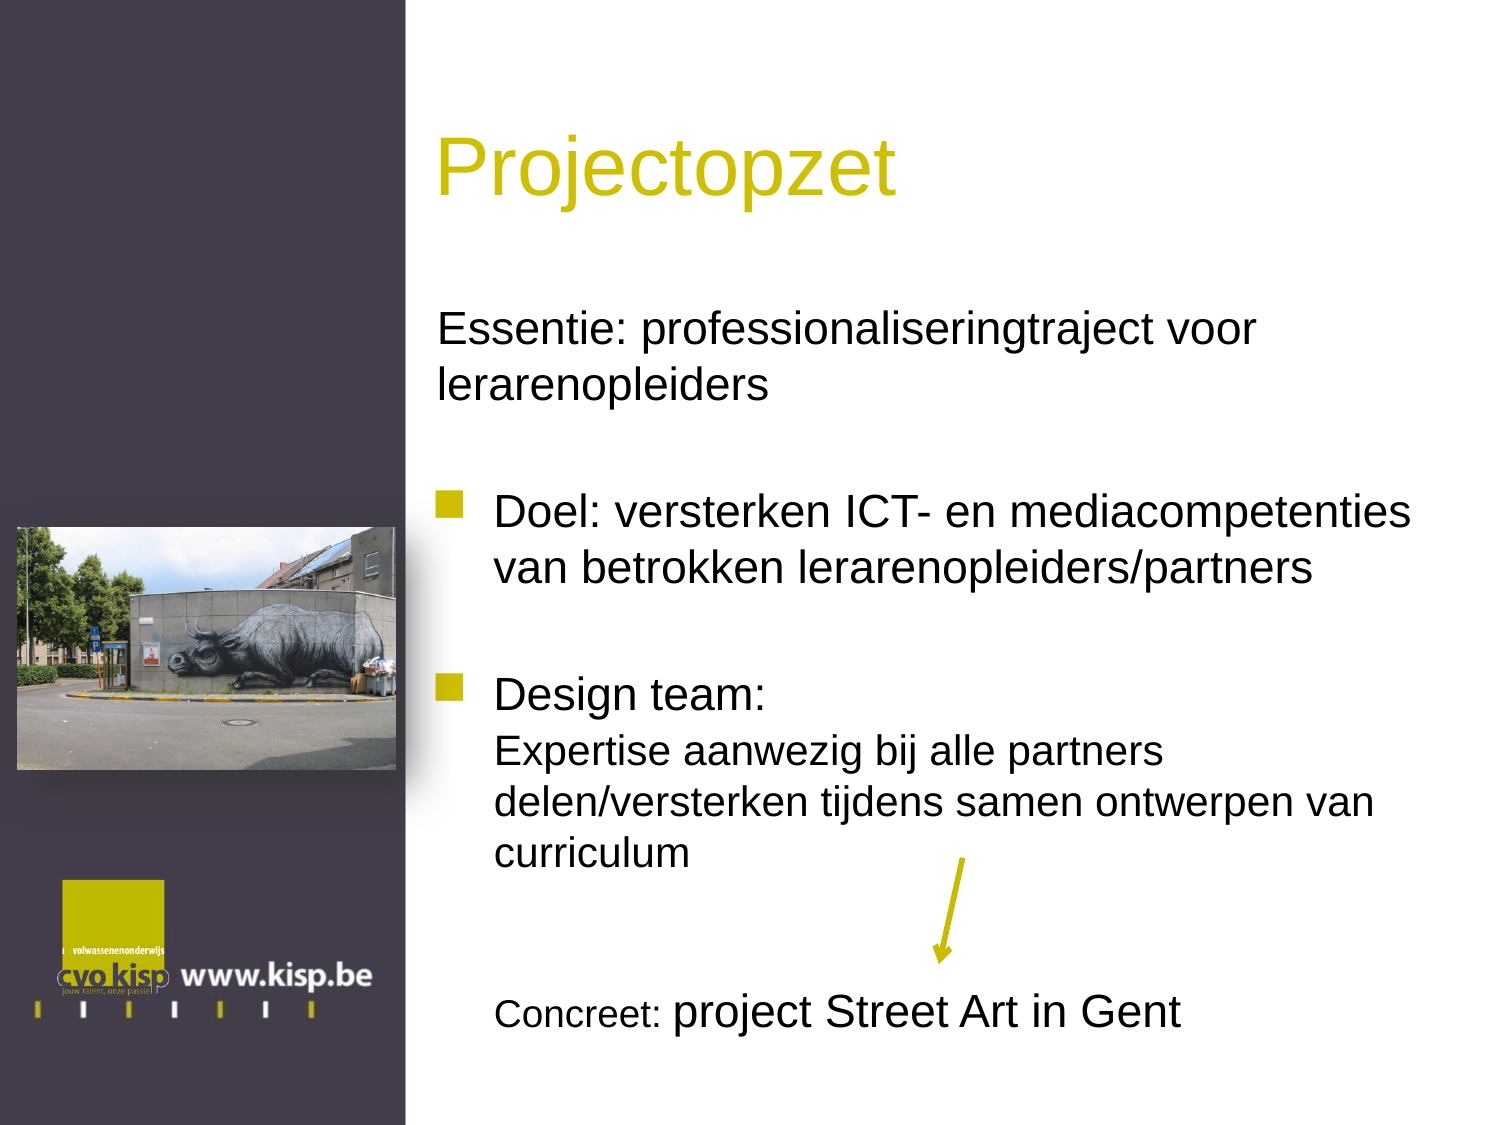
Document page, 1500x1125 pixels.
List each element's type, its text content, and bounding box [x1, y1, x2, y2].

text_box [938, 857, 963, 965]
title Projectopzet [419, 78, 1399, 220]
list Essentie: professionaliseringtraject voor lerarenopleiders Doel: versterken ICT- en mediacompetenties van betrokken lerarenopleiders/partners Design team: Expertise aanwezig bij alle partners delen/versterken tijdens samen ontwerpen van curriculum Concreet: project Street Art in Gent [421, 290, 1465, 1059]
picture [0, 0, 406, 1125]
